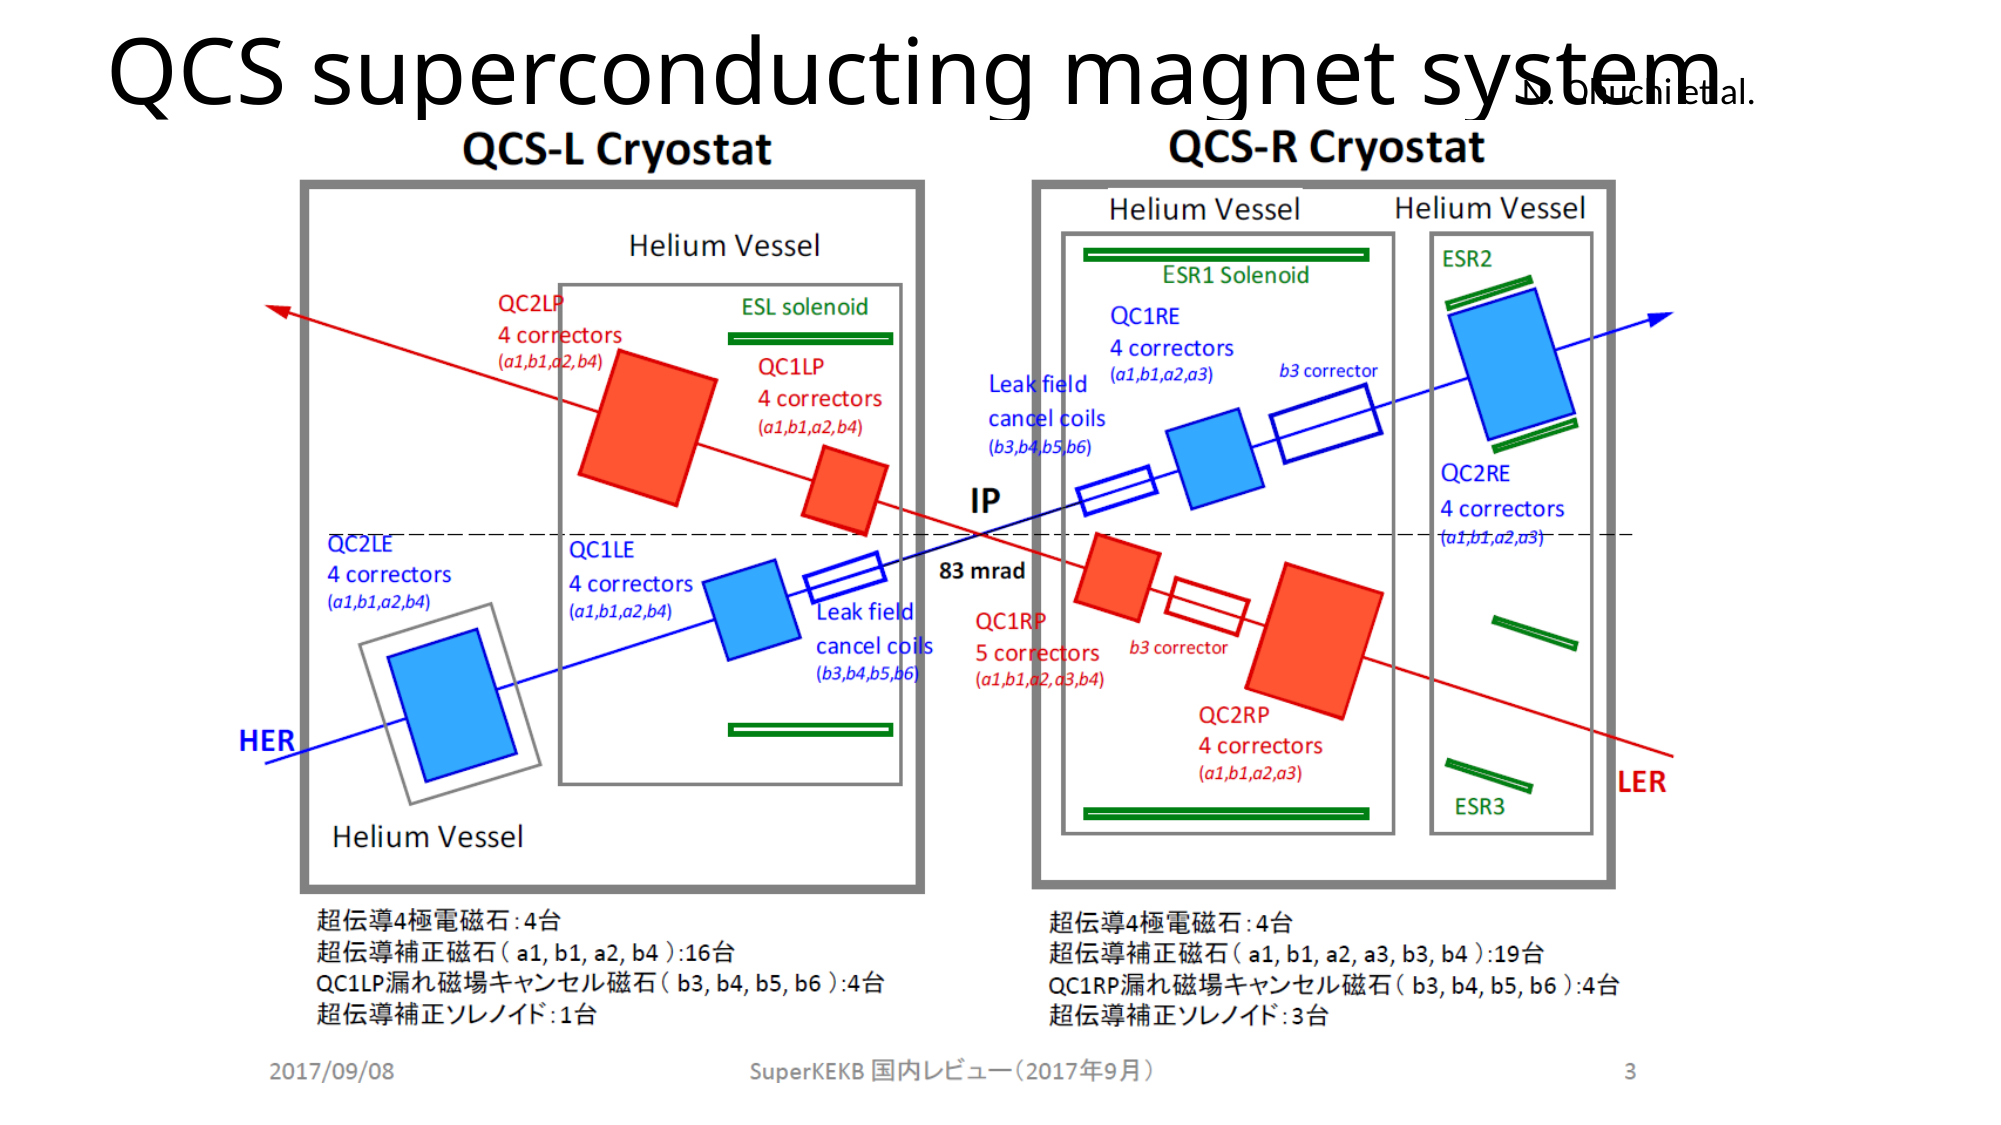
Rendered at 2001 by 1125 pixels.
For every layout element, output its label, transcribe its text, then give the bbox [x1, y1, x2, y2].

title QCS superconducting magnet system [91, 15, 1817, 136]
text_box N. Ohuchi et al. [1507, 59, 1817, 120]
picture [226, 119, 1692, 1083]
